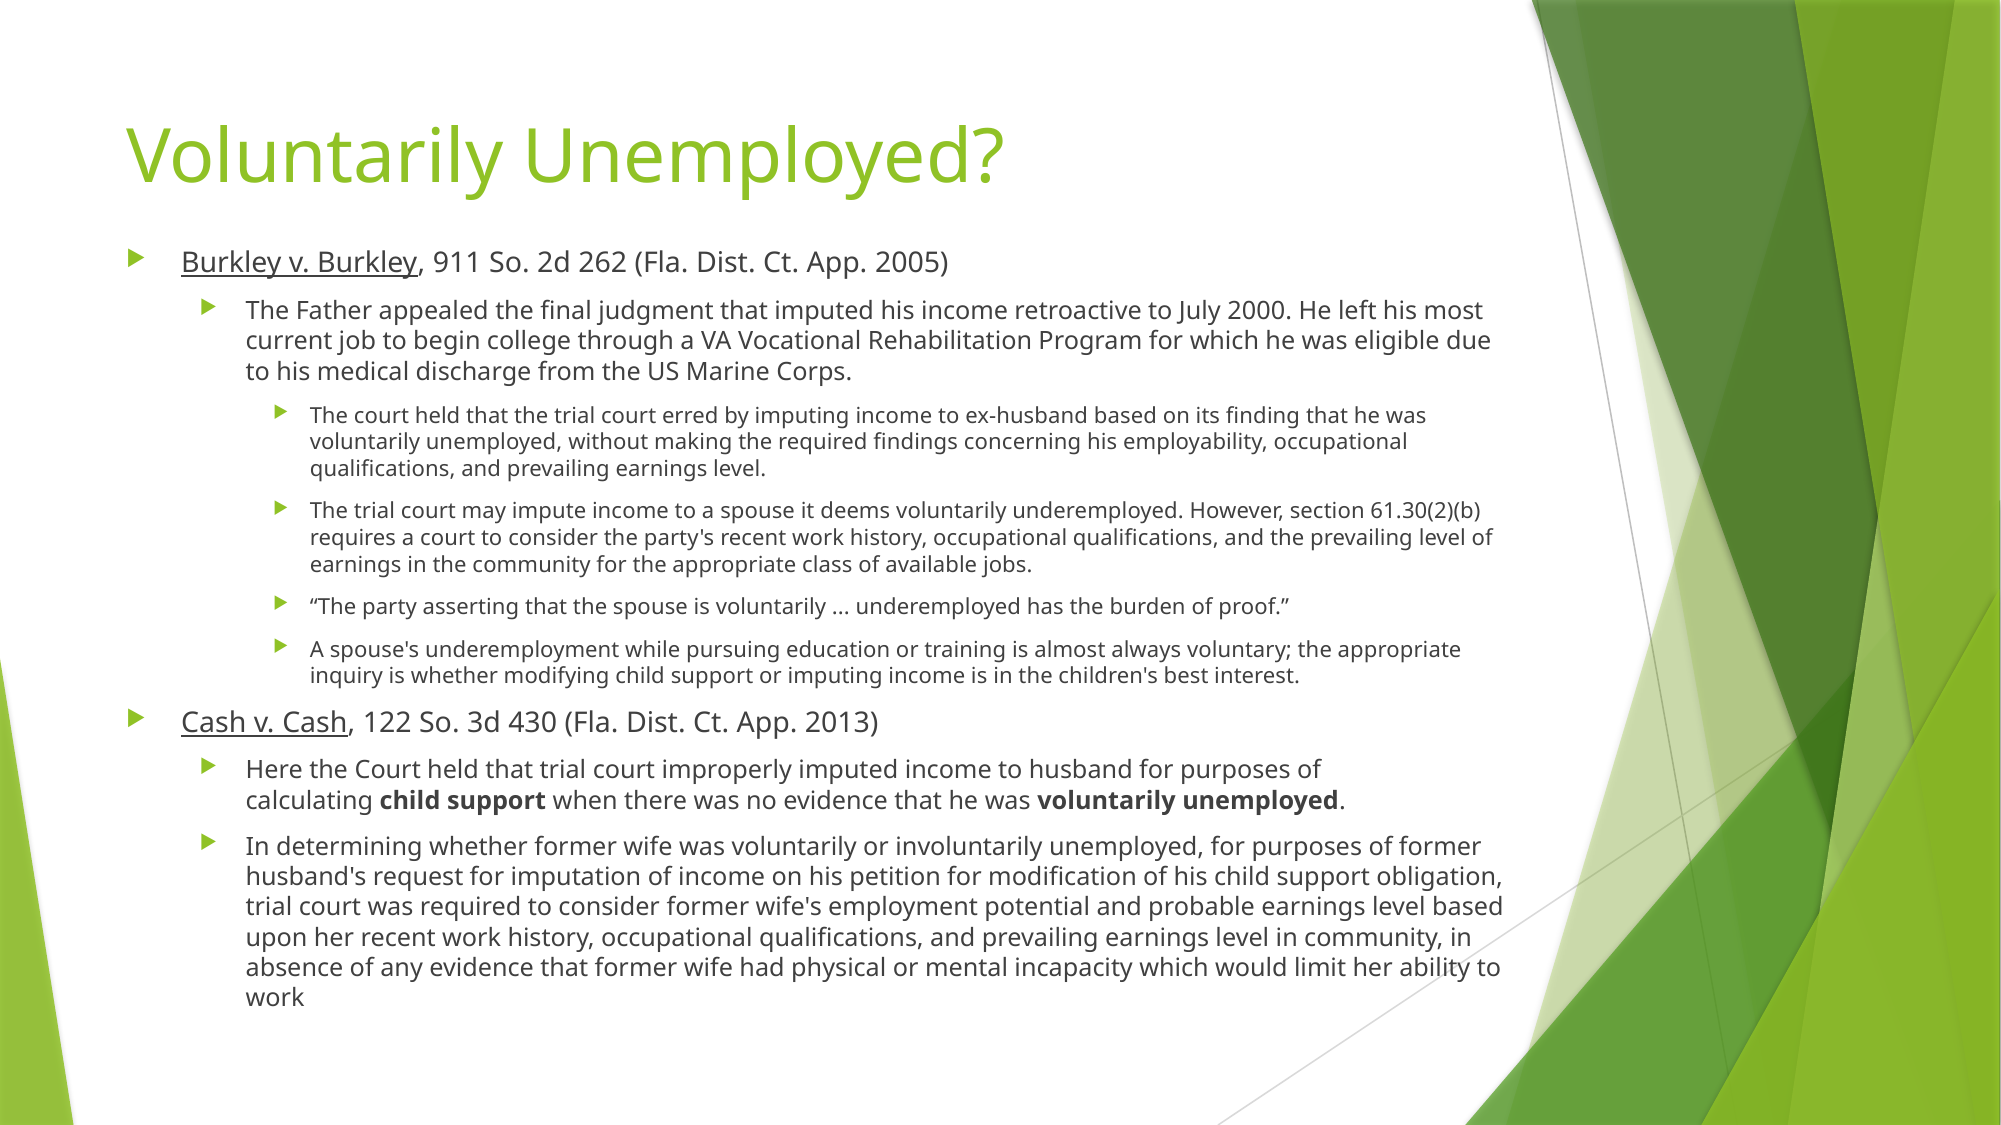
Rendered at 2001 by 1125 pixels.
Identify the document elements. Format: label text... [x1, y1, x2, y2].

title Voluntarily Unemployed? [111, 99, 1522, 236]
list Burkley v. Burkley, 911 So. 2d 262 (Fla. Dist. Ct. App. 2005) The Father appealed the final judgment that imputed his income retroactive to July 2000. He left his most current job to begin college through a VA Vocational Rehabilitation Program for which he was eligible due to his medical discharge from the US Marine Corps. The court held that the trial court erred by imputing income to ex-husband based on its finding that he was voluntarily unemployed, without making the required findings concerning his employability, occupational qualifications, and prevailing earnings level. The trial court may impute income to a spouse it deems voluntarily underemployed. However, section 61.30(2)(b) requires a court to consider the party's recent work history, occupational qualifications, and the prevailing level of earnings in the community for the appropriate class of available jobs. “The party asserting that the spouse is voluntarily ... underemployed has the burden of proof.” A spouse's underemployment while pursuing education or training is almost always voluntary; the appropriate inquiry is whether modifying child support or imputing income is in the children's best interest. Cash v. Cash, 122 So. 3d 430 (Fla. Dist. Ct. App. 2013) Here the Court held that trial court improperly imputed income to husband for purposes of calculating child support when there was no evidence that he was voluntarily unemployed. In determining whether former wife was voluntarily or involuntarily unemployed, for purposes of former husband's request for imputation of income on his petition for modification of his child support obligation, trial court was required to consider former wife's employment potential and probable earnings level based upon her recent work history, occupational qualifications, and prevailing earnings level in community, in absence of any evidence that former wife had physical or mental incapacity which would limit her ability to work [111, 236, 1522, 1025]
